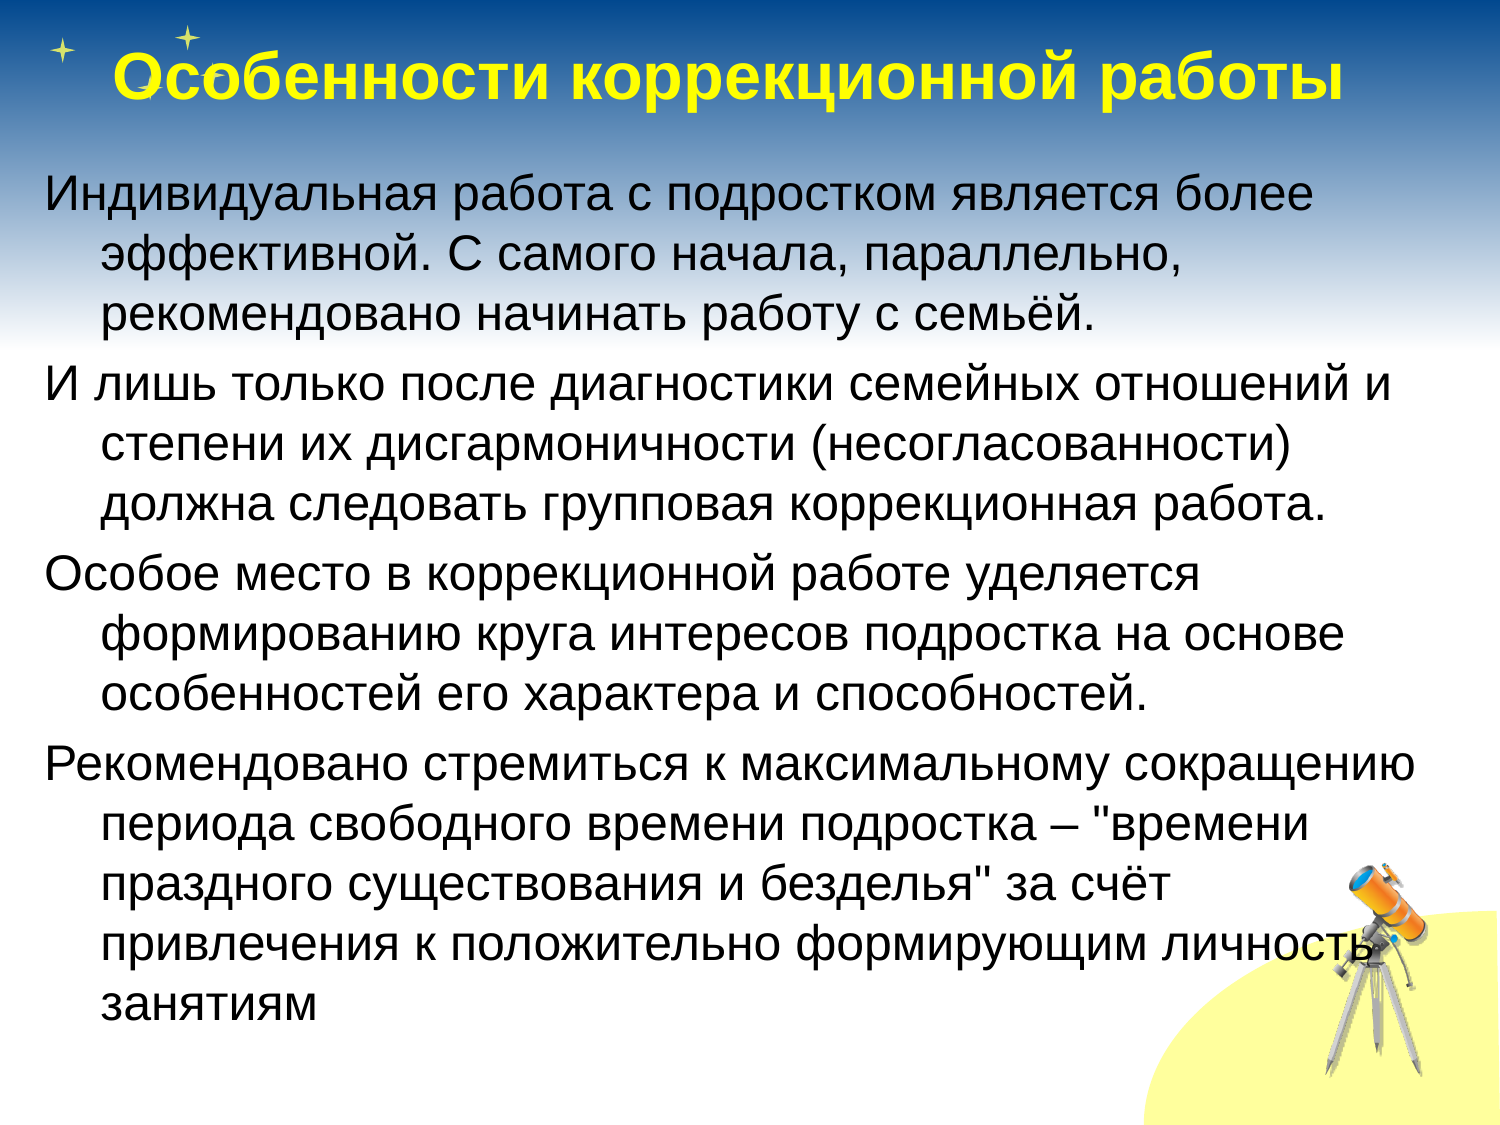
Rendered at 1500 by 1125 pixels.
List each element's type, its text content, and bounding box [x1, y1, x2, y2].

title Особенности коррекционной работы [50, 0, 1410, 147]
list Индивидуальная работа с подростком является более эффективной. С самого начала, параллельно, рекомендовано начинать работу с семьёй. И лишь только после диагностики семейных отношений и степени их дисгармоничности (несогласованности) должна следовать групповая коррекционная работа. Особое место в коррекционной работе уделяется формированию круга интересов подростка на основе особенностей его характера и способностей. Рекомендовано стремиться к максимальному сокращению периода свободного времени подростка – "времени праздного существования и безделья" за счёт привлечения к положительно формирующим личность занятиям [29, 152, 1450, 636]
picture [1325, 862, 1426, 1075]
